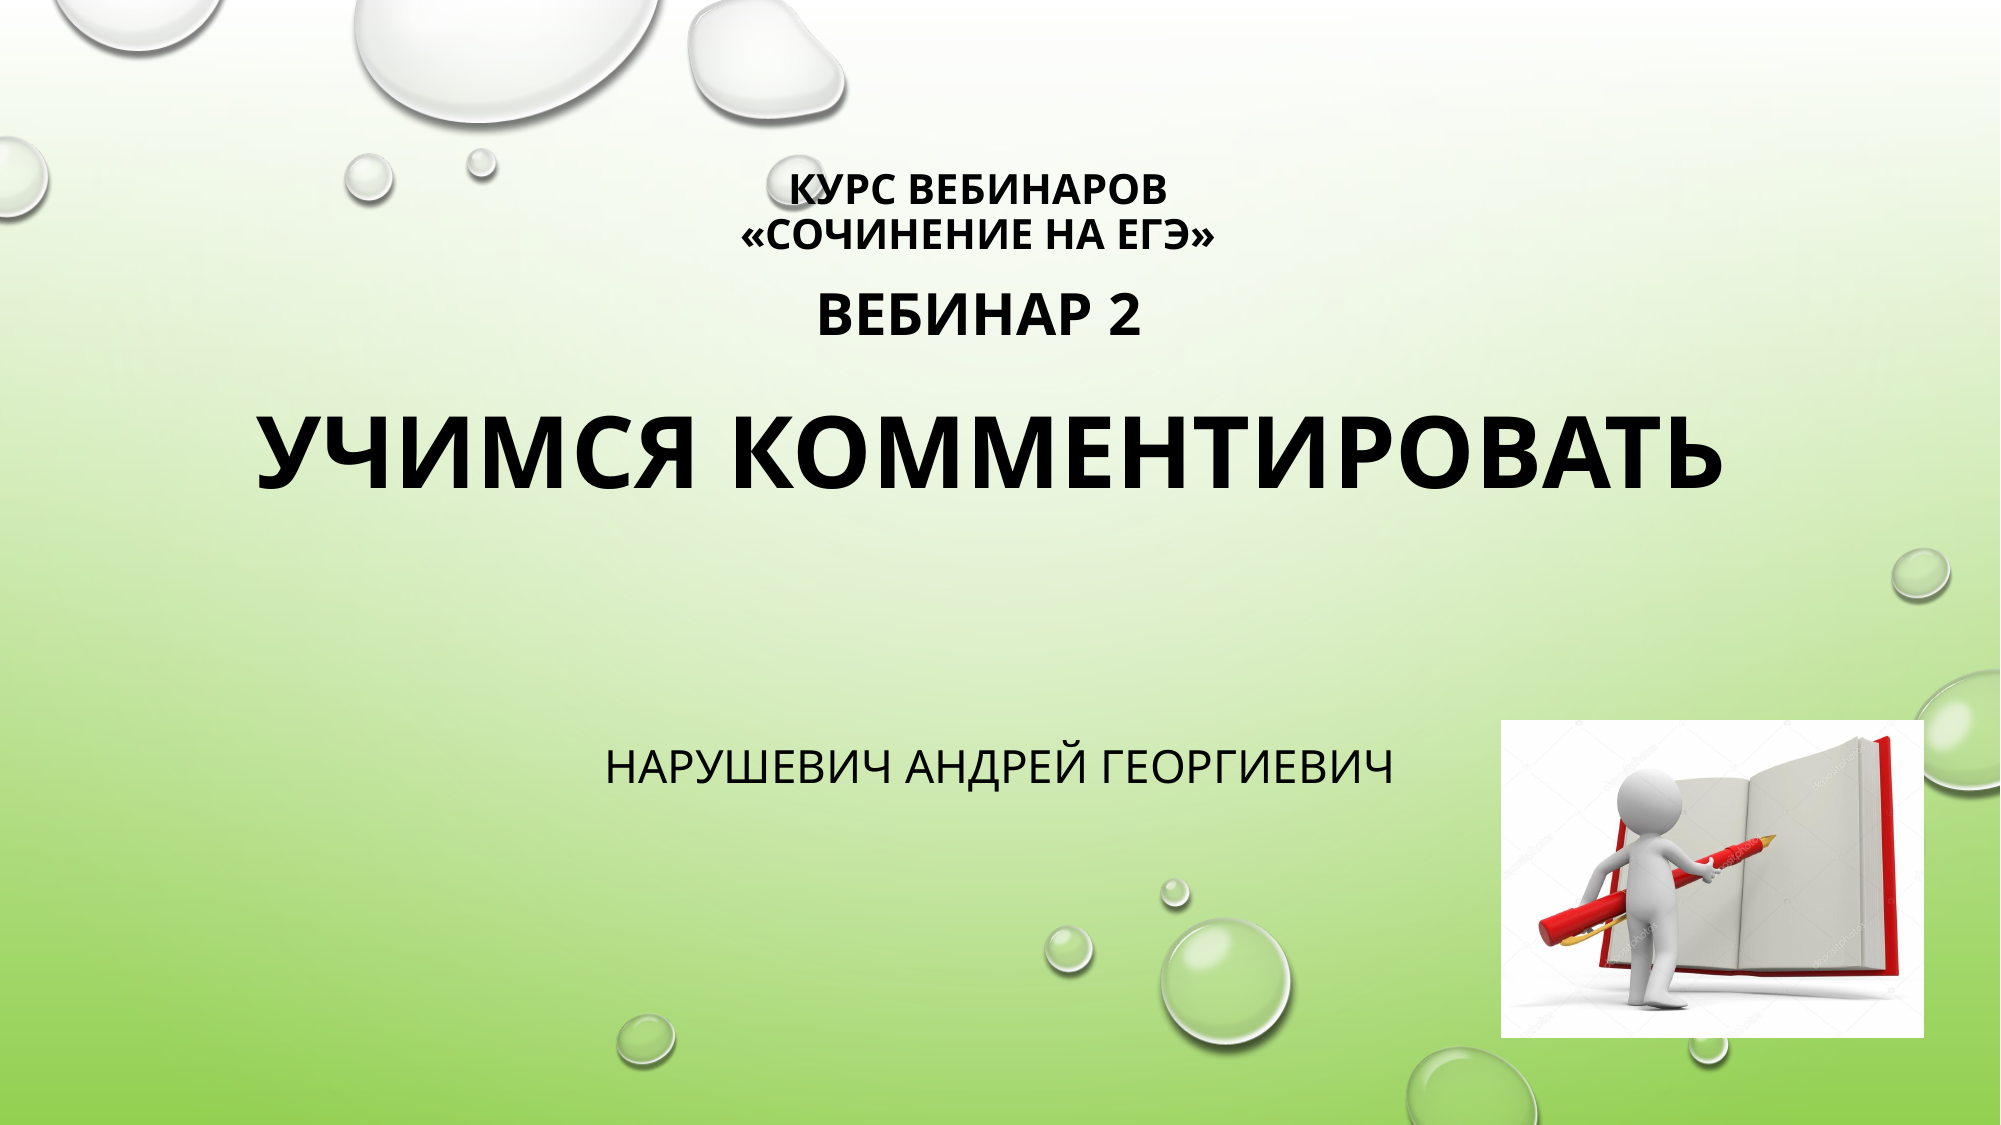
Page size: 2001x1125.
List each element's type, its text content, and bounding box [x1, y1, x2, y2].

subtitle Нарушевич Андрей Георгиевич [287, 719, 1502, 863]
title Курс вебинаров «Сочинение на ЕГЭ» Вебинар 2 учимся комментировать [158, 140, 1799, 518]
picture [0, 0, 2000, 1125]
